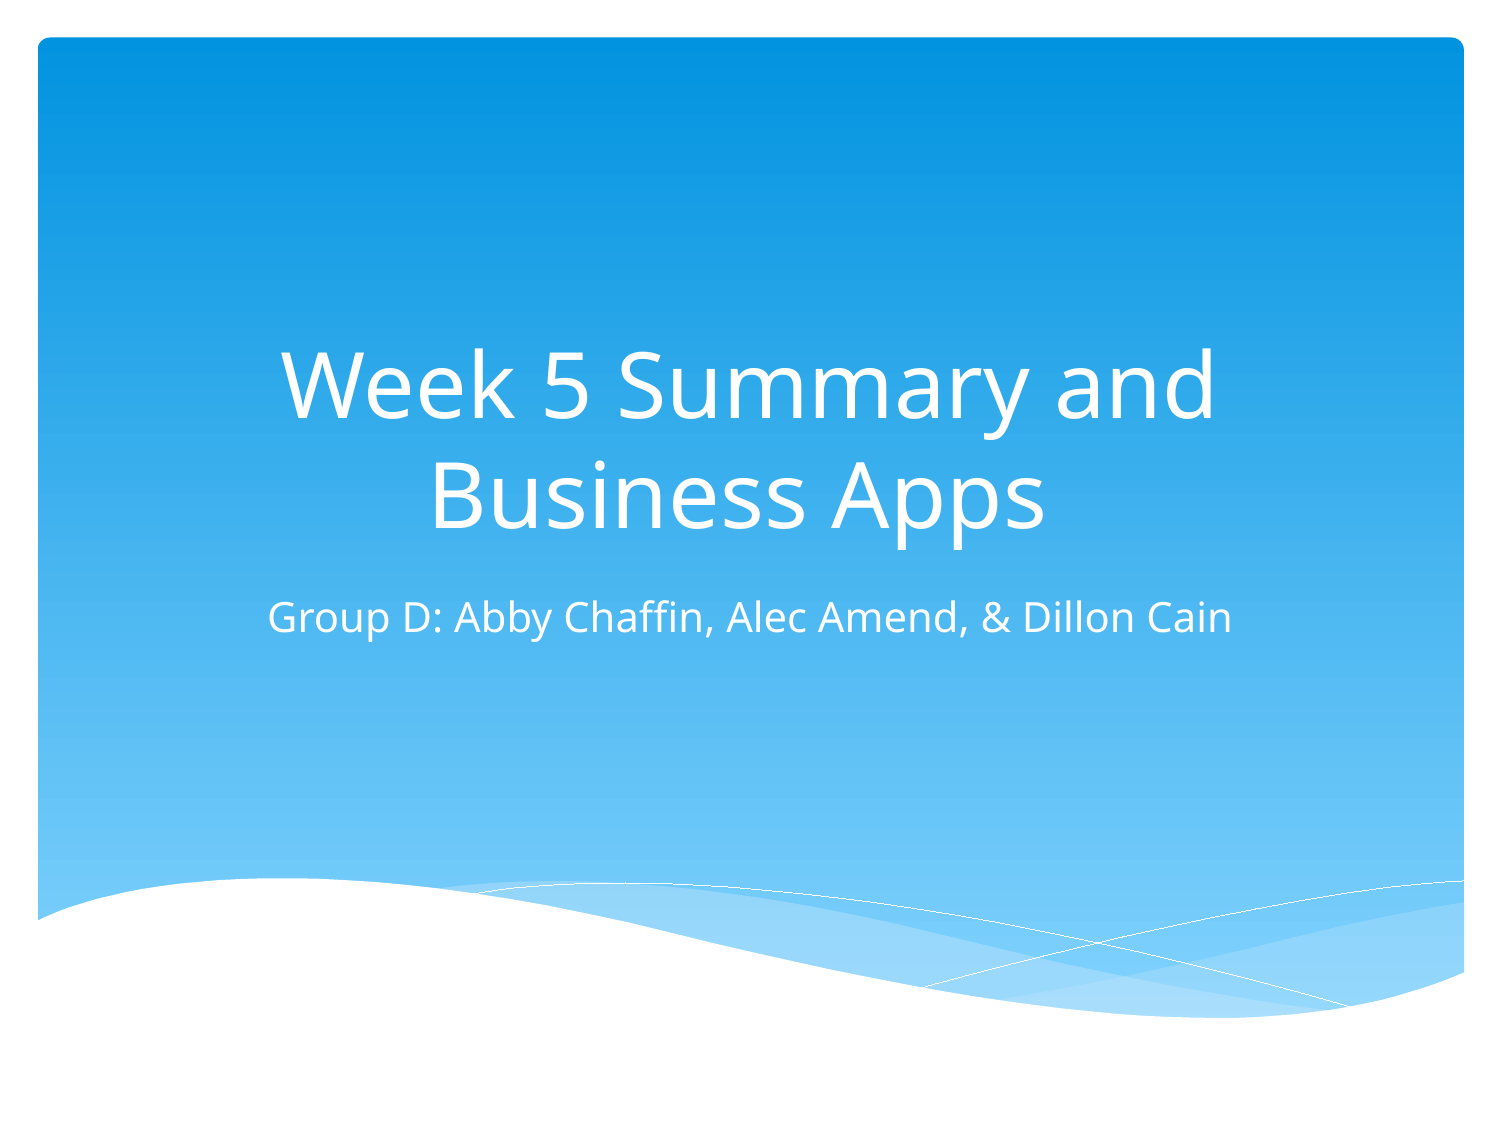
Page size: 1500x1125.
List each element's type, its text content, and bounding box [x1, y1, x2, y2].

subtitle Group D: Abby Chaffin, Alec Amend, & Dillon Cain [225, 583, 1275, 825]
title Week 5 Summary and Business Apps [112, 262, 1388, 555]
